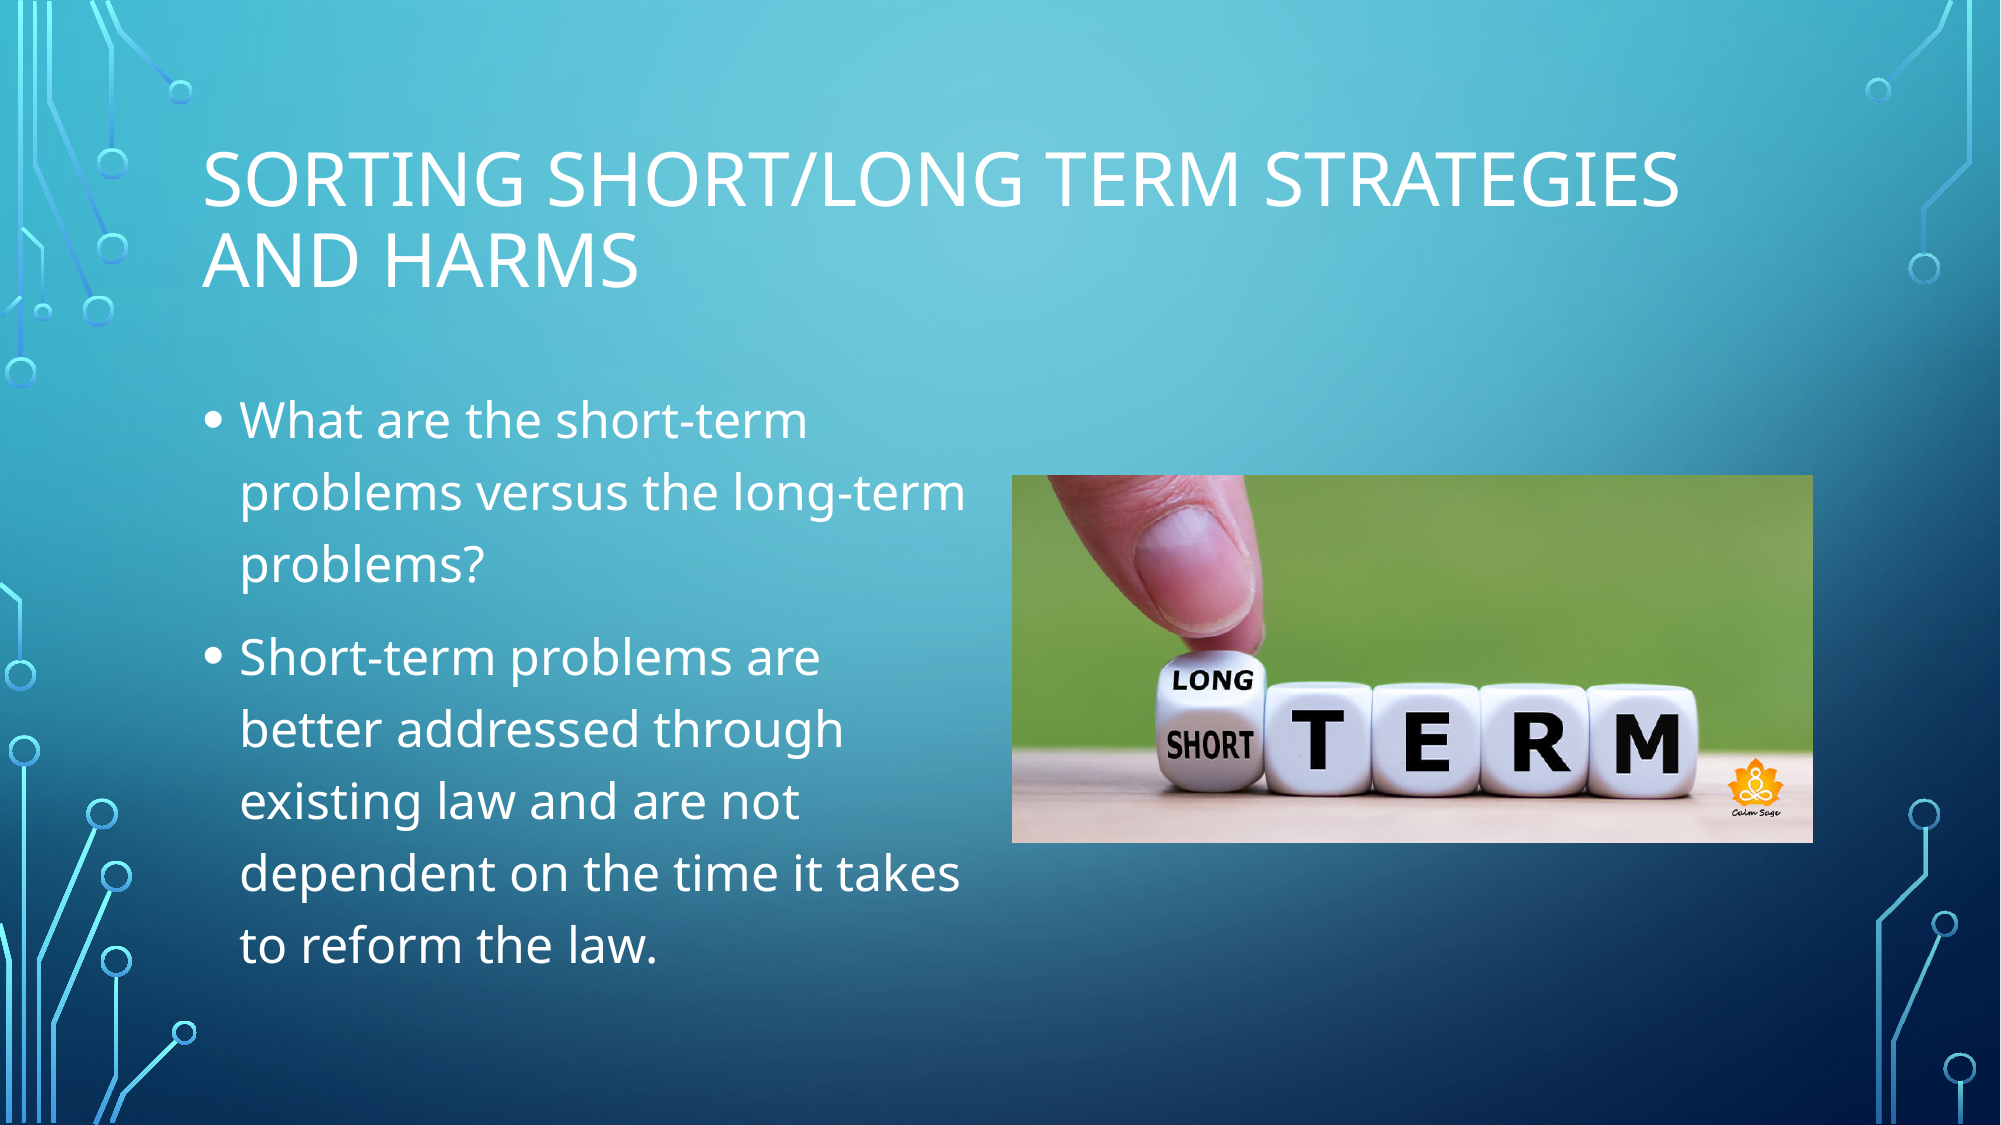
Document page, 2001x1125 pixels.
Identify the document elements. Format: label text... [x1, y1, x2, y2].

list What are the short-term problems versus the long-term problems? Short-term problems are better addressed through existing law and are not dependent on the time it takes to reform the law. [187, 369, 988, 950]
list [1012, 475, 1813, 844]
title Sorting short/long term strategies and harms [187, 101, 1813, 344]
